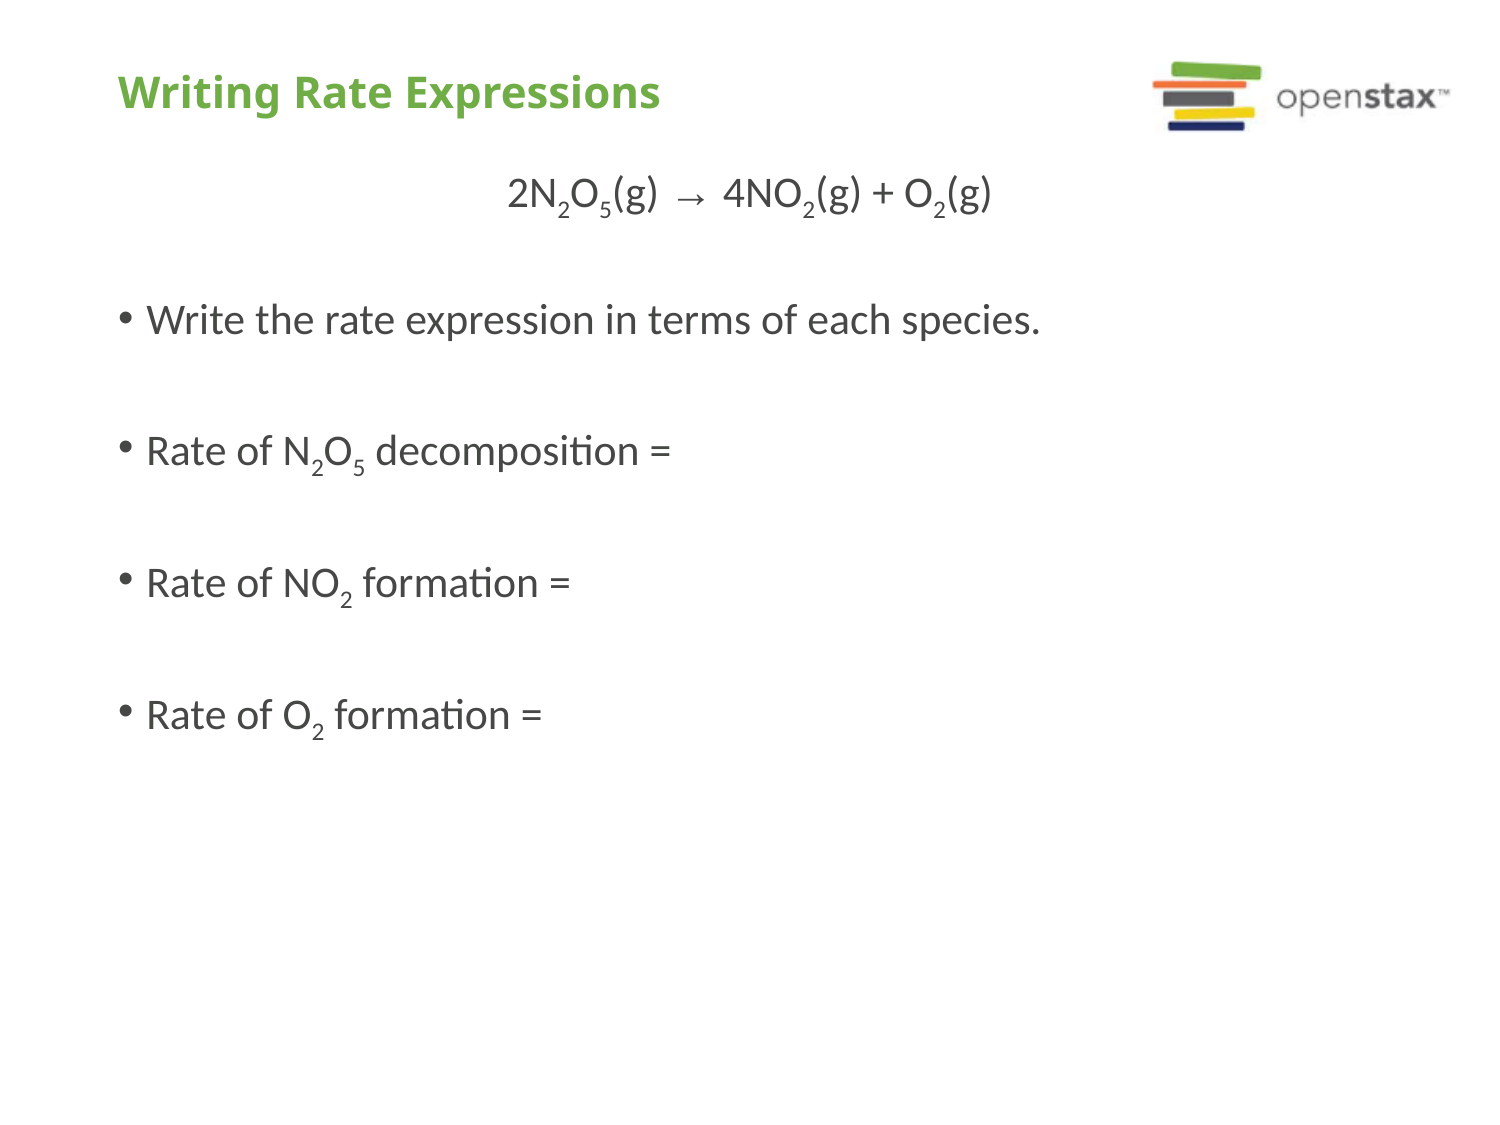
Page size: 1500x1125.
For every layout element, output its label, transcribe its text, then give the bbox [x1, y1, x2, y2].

list 2N2O5(g) → 4NO2(g) + O2(g) Write the rate expression in terms of each species. Rate of N2O5 decomposition = Rate of NO2 formation = Rate of O2 formation = [103, 156, 1397, 780]
title Writing Rate Expressions [103, 59, 1397, 130]
picture [1151, 59, 1452, 134]
